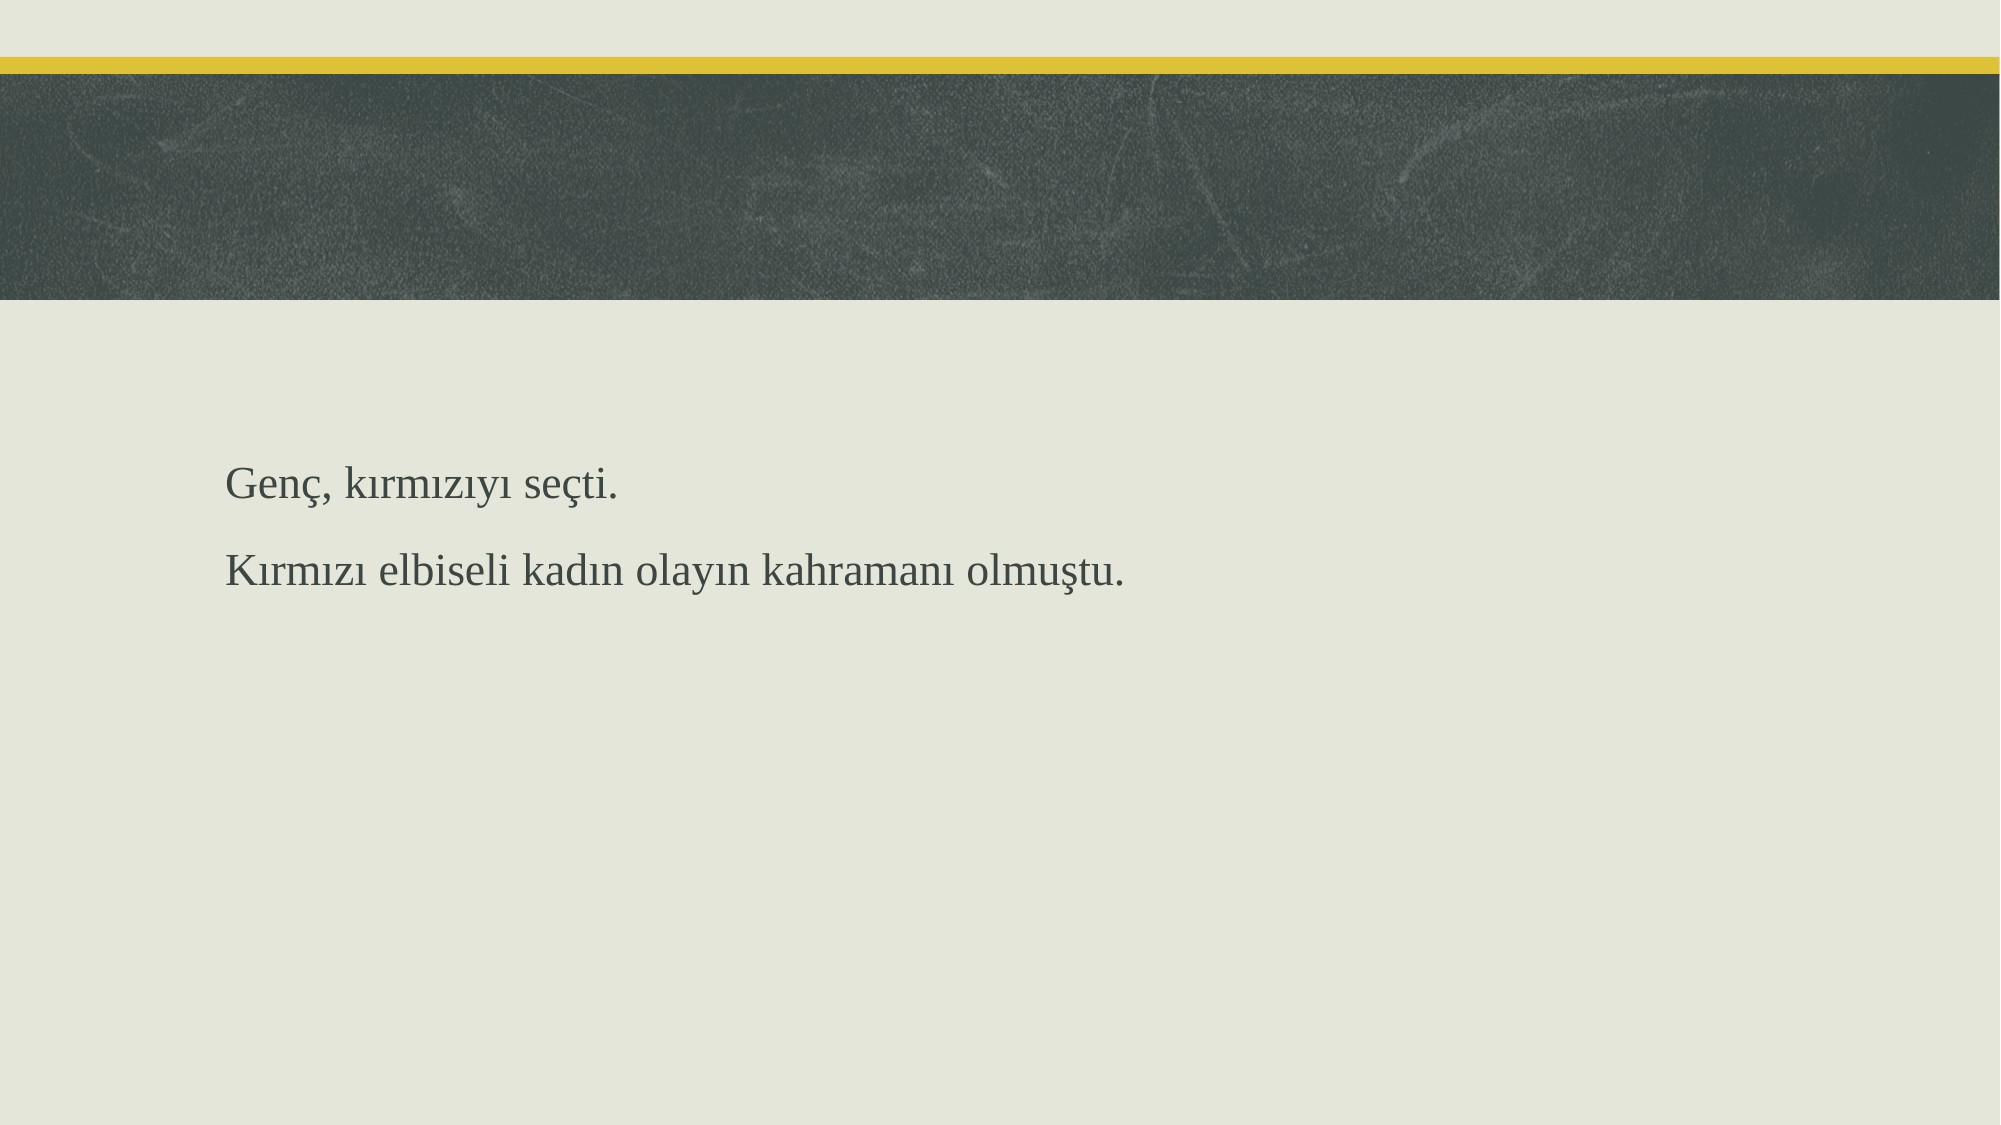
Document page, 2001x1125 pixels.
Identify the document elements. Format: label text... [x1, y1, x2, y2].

list Genç, kırmızıyı seçti. Kırmızı elbiseli kadın olayın kahramanı olmuştu. [210, 359, 1790, 1014]
picture [0, 74, 2000, 300]
